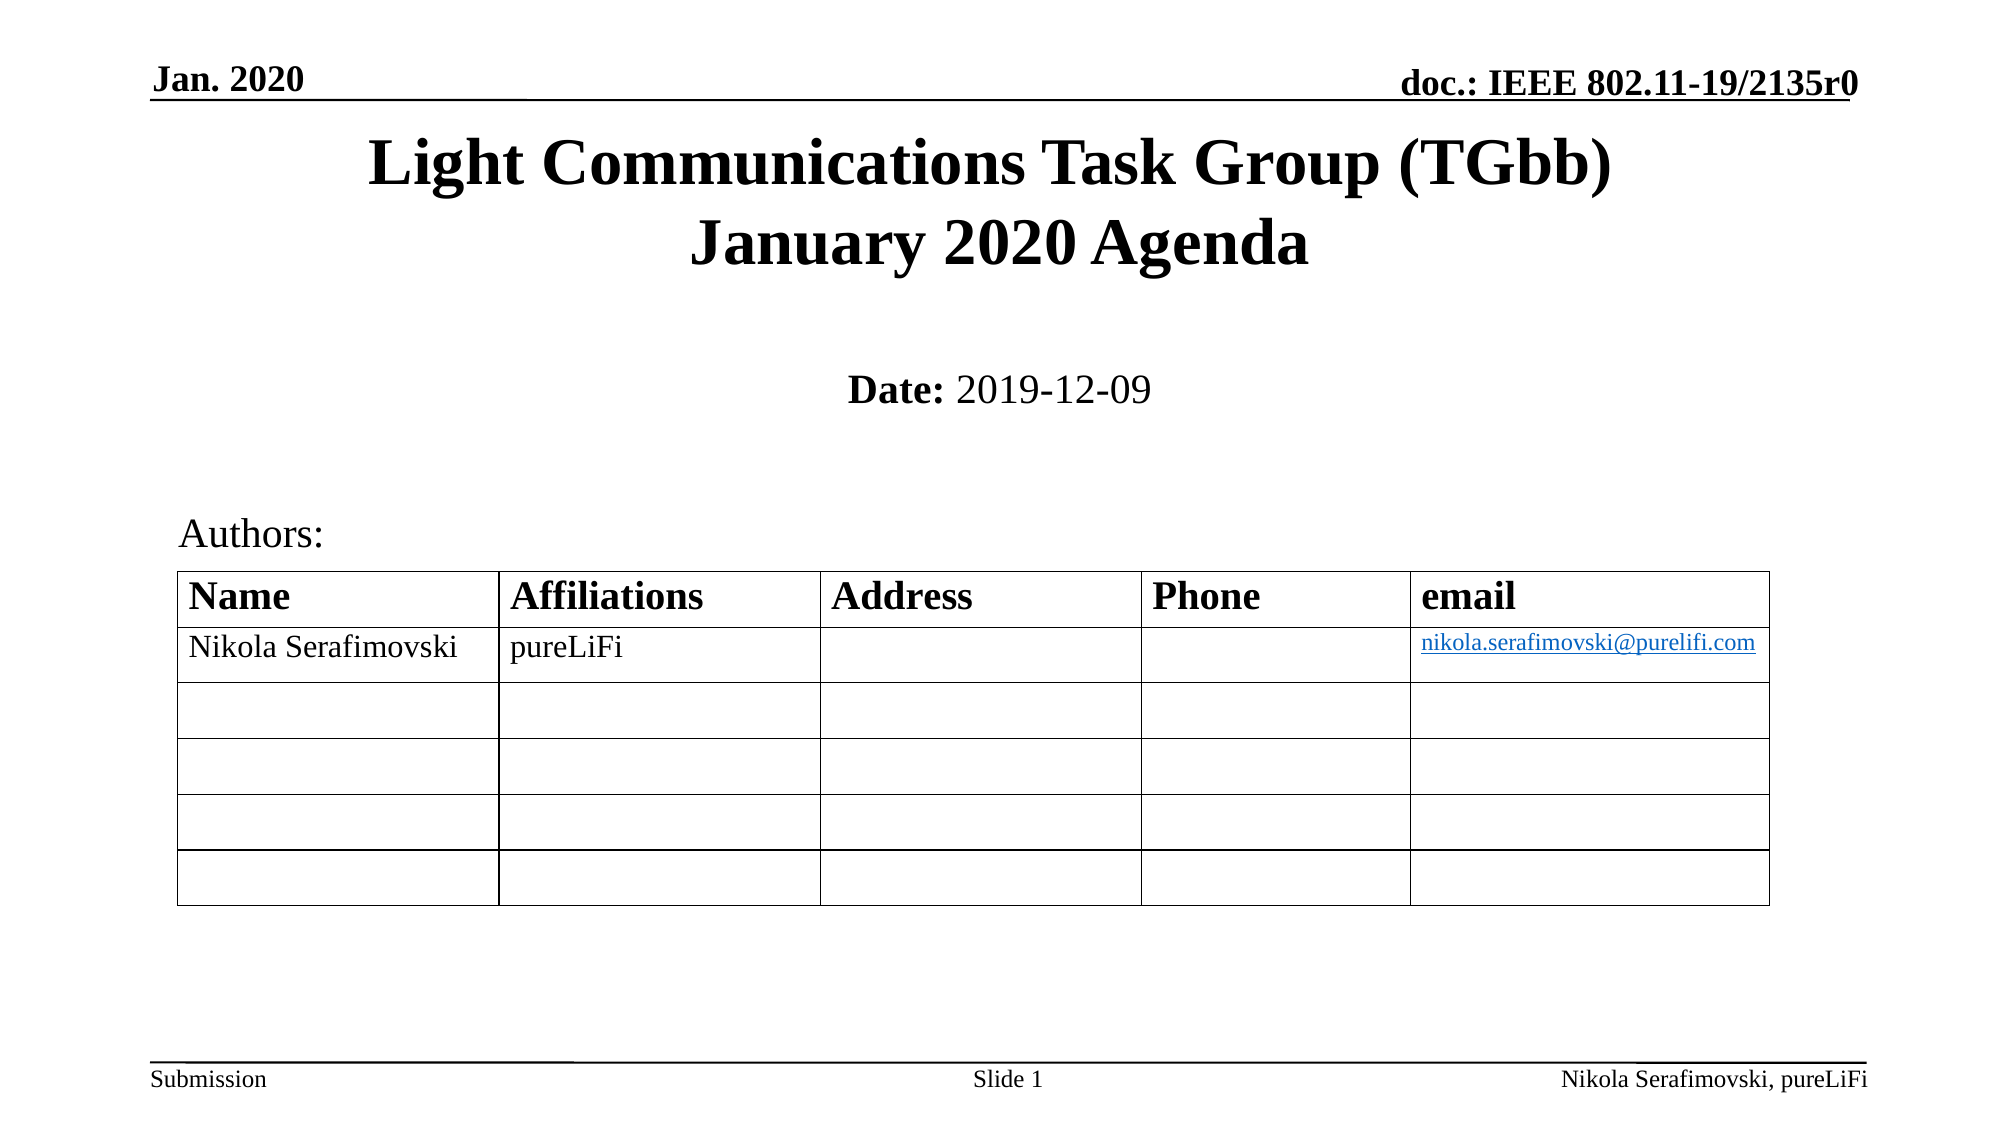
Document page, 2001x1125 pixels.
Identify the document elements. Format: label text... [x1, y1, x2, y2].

subtitle Date: 2019-12-09 [299, 354, 1701, 433]
text_box Authors: [162, 498, 401, 561]
slide_number Slide 1 [950, 1061, 1067, 1123]
title Light Communications Task Group (TGbb) January 2020 Agenda [149, 76, 1851, 319]
footer Nikola Serafimovski, pureLiFi [1171, 1061, 1869, 1093]
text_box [162, 570, 1830, 977]
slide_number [152, 54, 563, 100]
